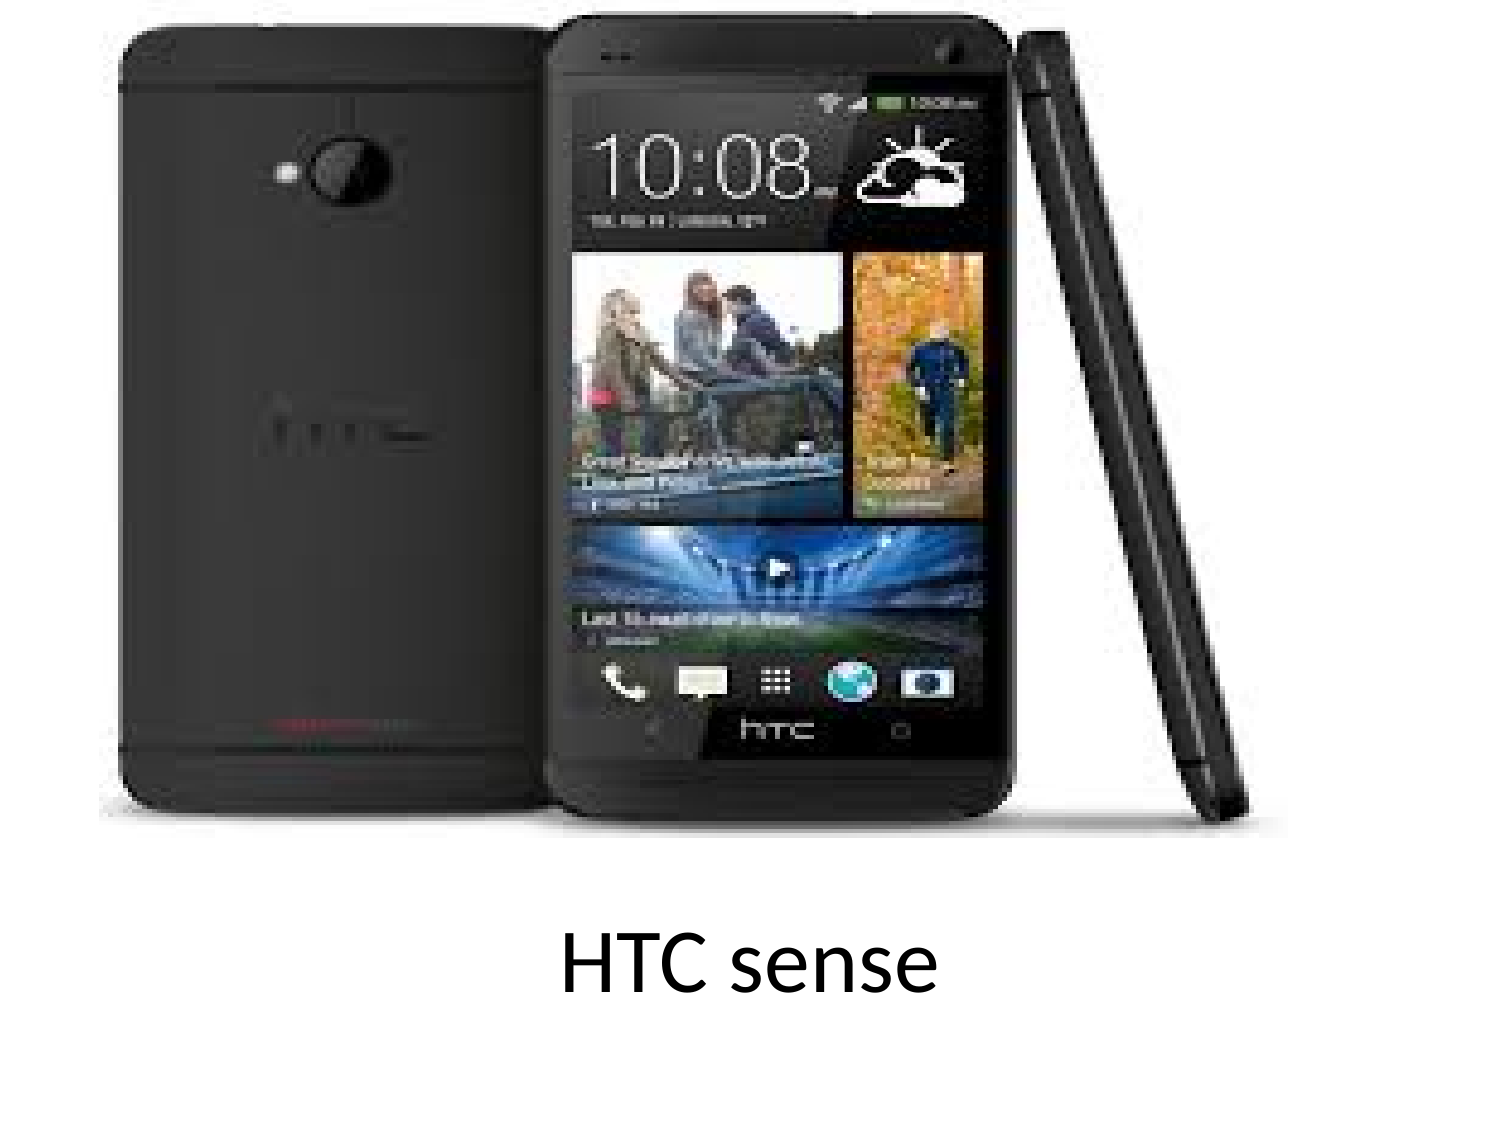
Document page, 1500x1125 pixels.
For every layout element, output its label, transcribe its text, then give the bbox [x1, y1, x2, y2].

title HTC sense [75, 862, 1425, 1050]
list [99, 0, 1288, 838]
